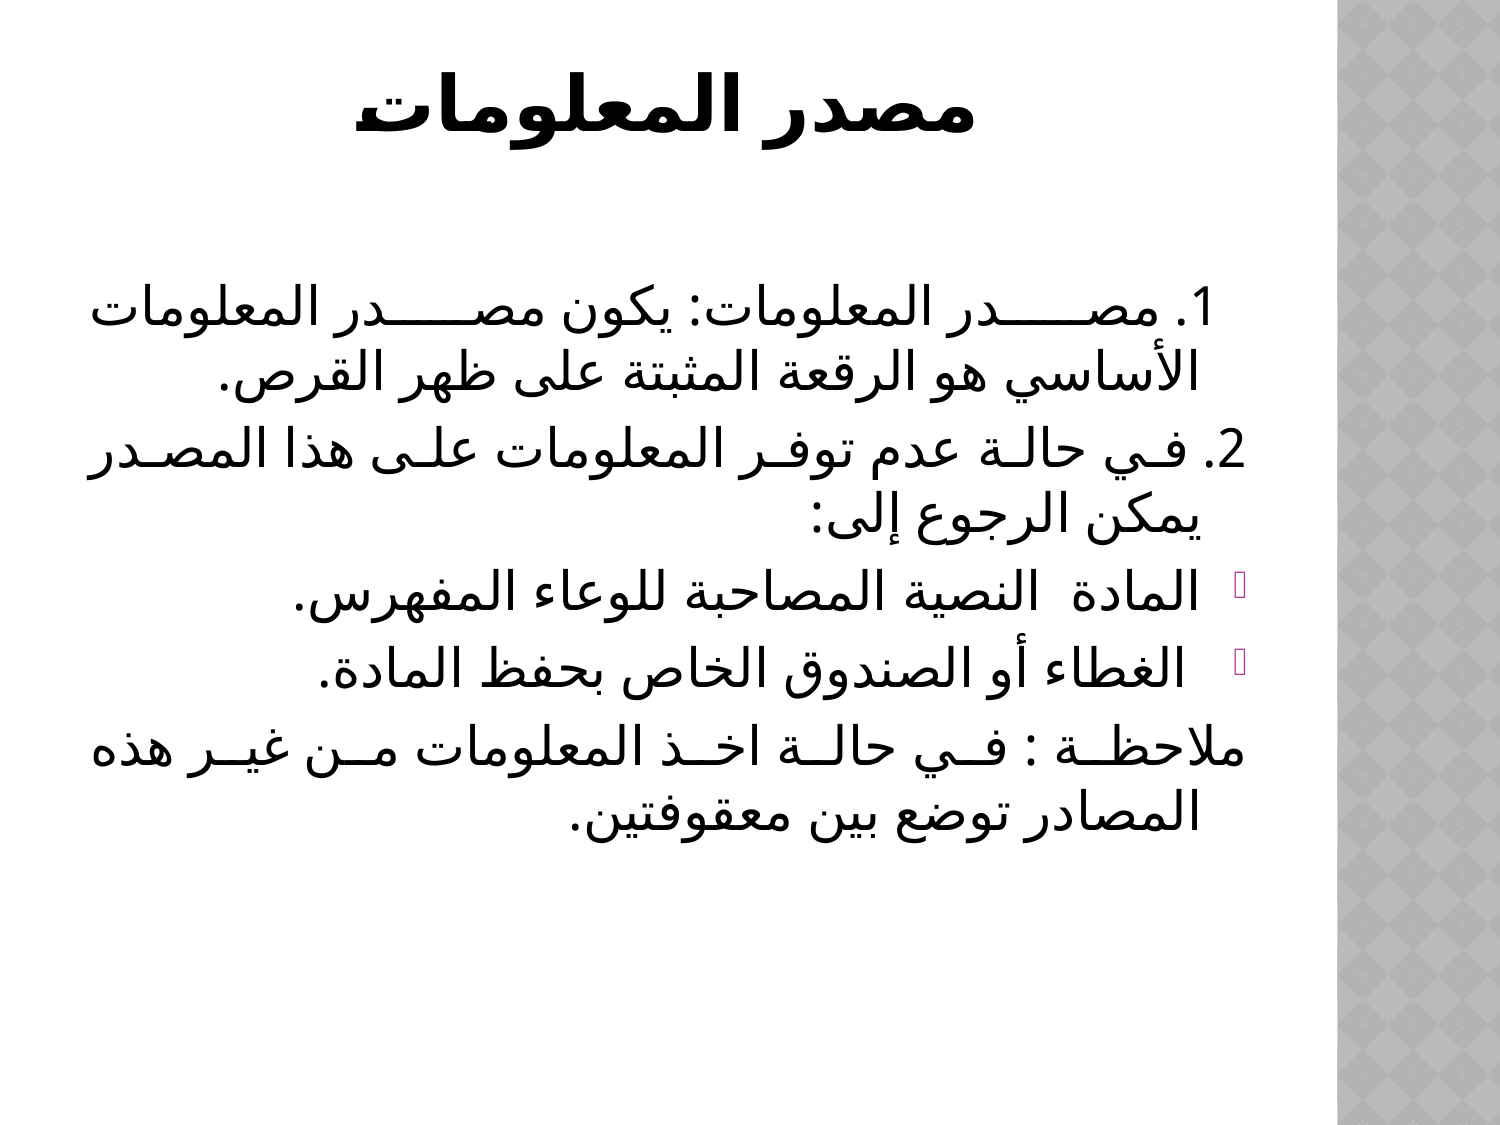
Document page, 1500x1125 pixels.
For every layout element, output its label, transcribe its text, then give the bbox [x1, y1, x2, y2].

title مصدر المعلومات [75, 52, 1263, 240]
list 1. مصدر المعلومات: يكون مصدر المعلومات الأساسي هو الرقعة المثبتة على ظهر القرص. 2. في حالة عدم توفر المعلومات على هذا المصدر يمكن الرجوع إلى: المادة النصية المصاحبة للوعاء المفهرس. الغطاء أو الصندوق الخاص بحفظ المادة. ملاحظة : في حالة اخذ المعلومات من غير هذه المصادر توضع بين معقوفتين. [75, 264, 1263, 1059]
